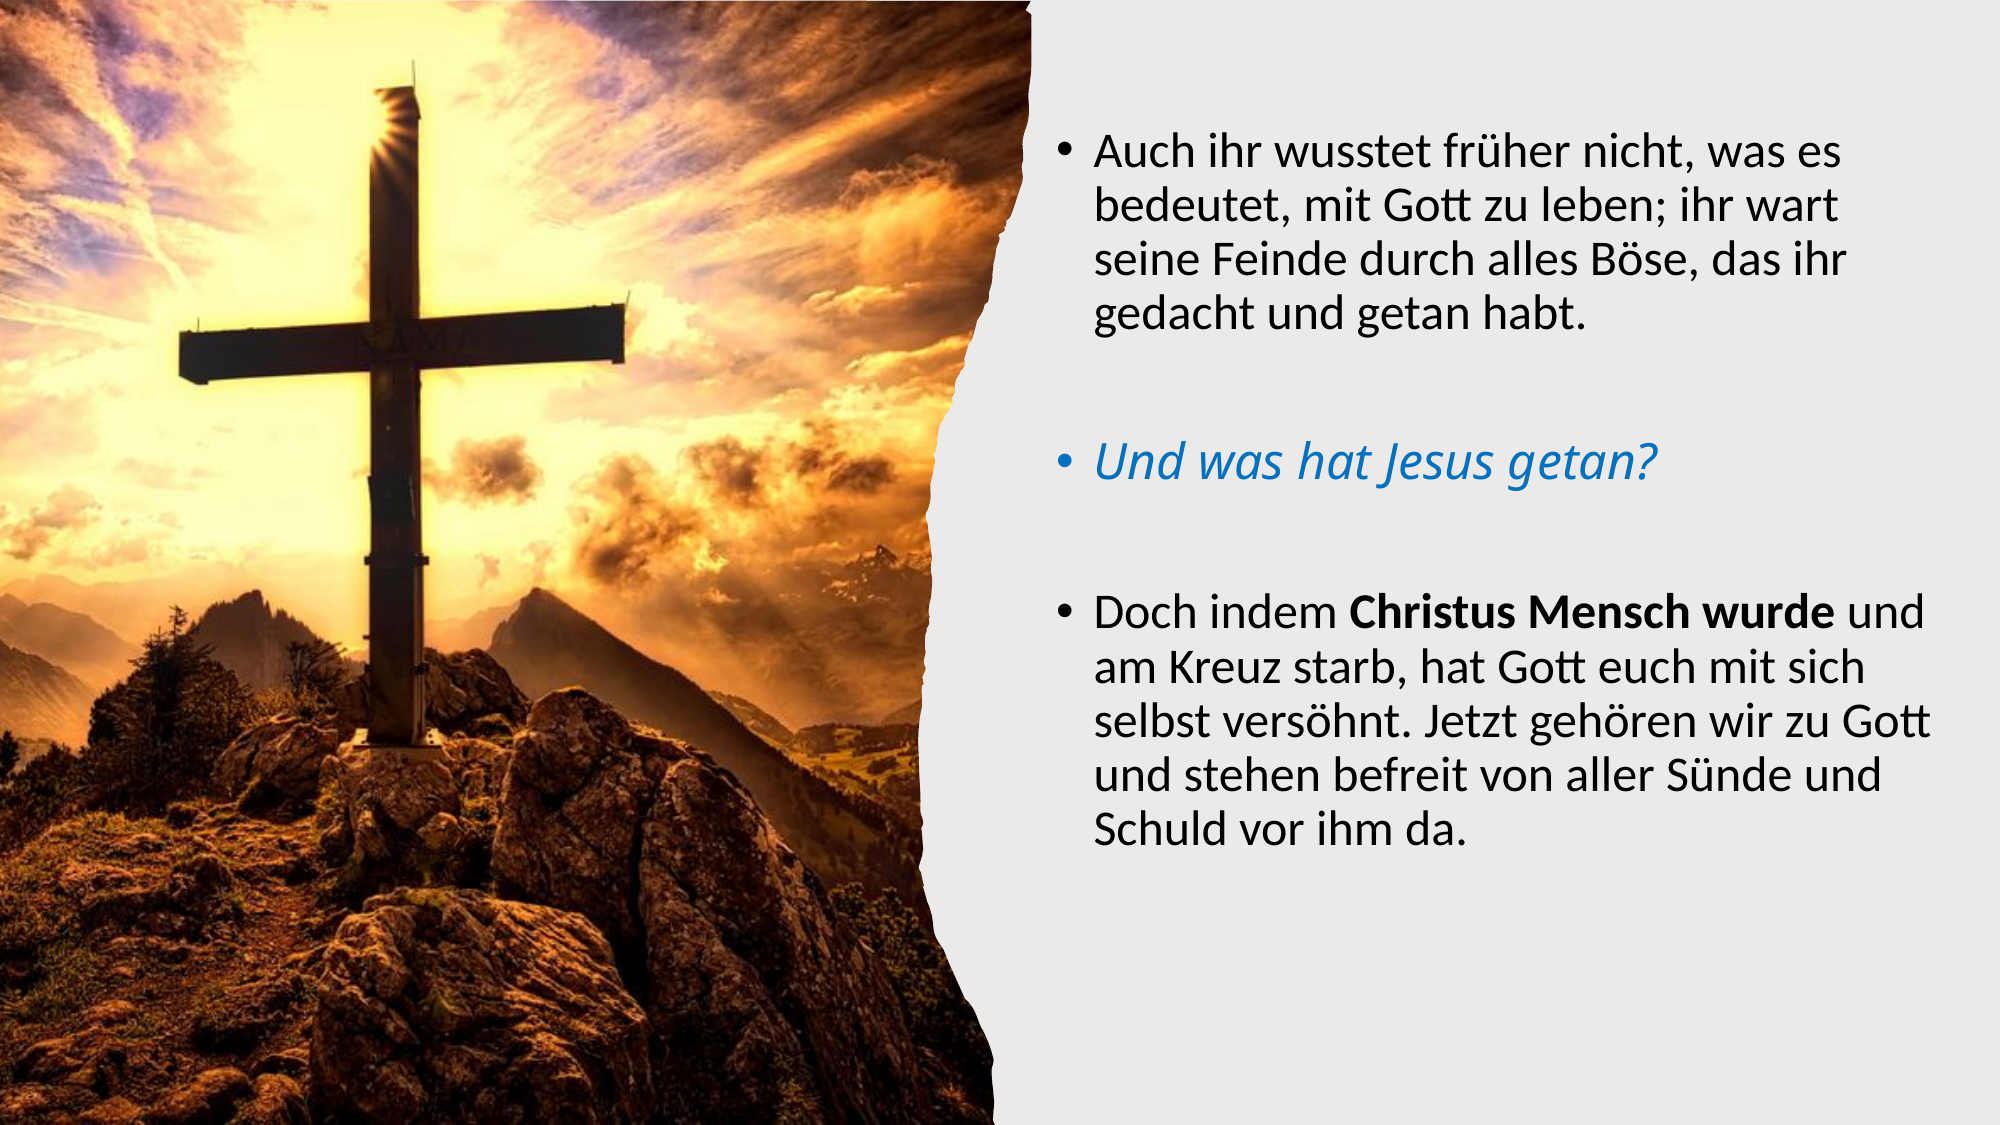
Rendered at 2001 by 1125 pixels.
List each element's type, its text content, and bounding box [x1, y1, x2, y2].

list Auch ihr wusstet früher nicht, was es bedeutet, mit Gott zu leben; ihr wart seine Feinde durch alles Böse, das ihr gedacht und getan habt. Und was hat Jesus getan? Doch indem Christus Mensch wurde und am Kreuz starb, hat Gott euch mit sich selbst versöhnt. Jetzt gehören wir zu Gott und stehen befreit von aller Sünde und Schuld vor ihm da. [1041, 117, 1963, 1058]
text_box [1032, 0, 2000, 1125]
picture [0, 0, 1032, 1125]
